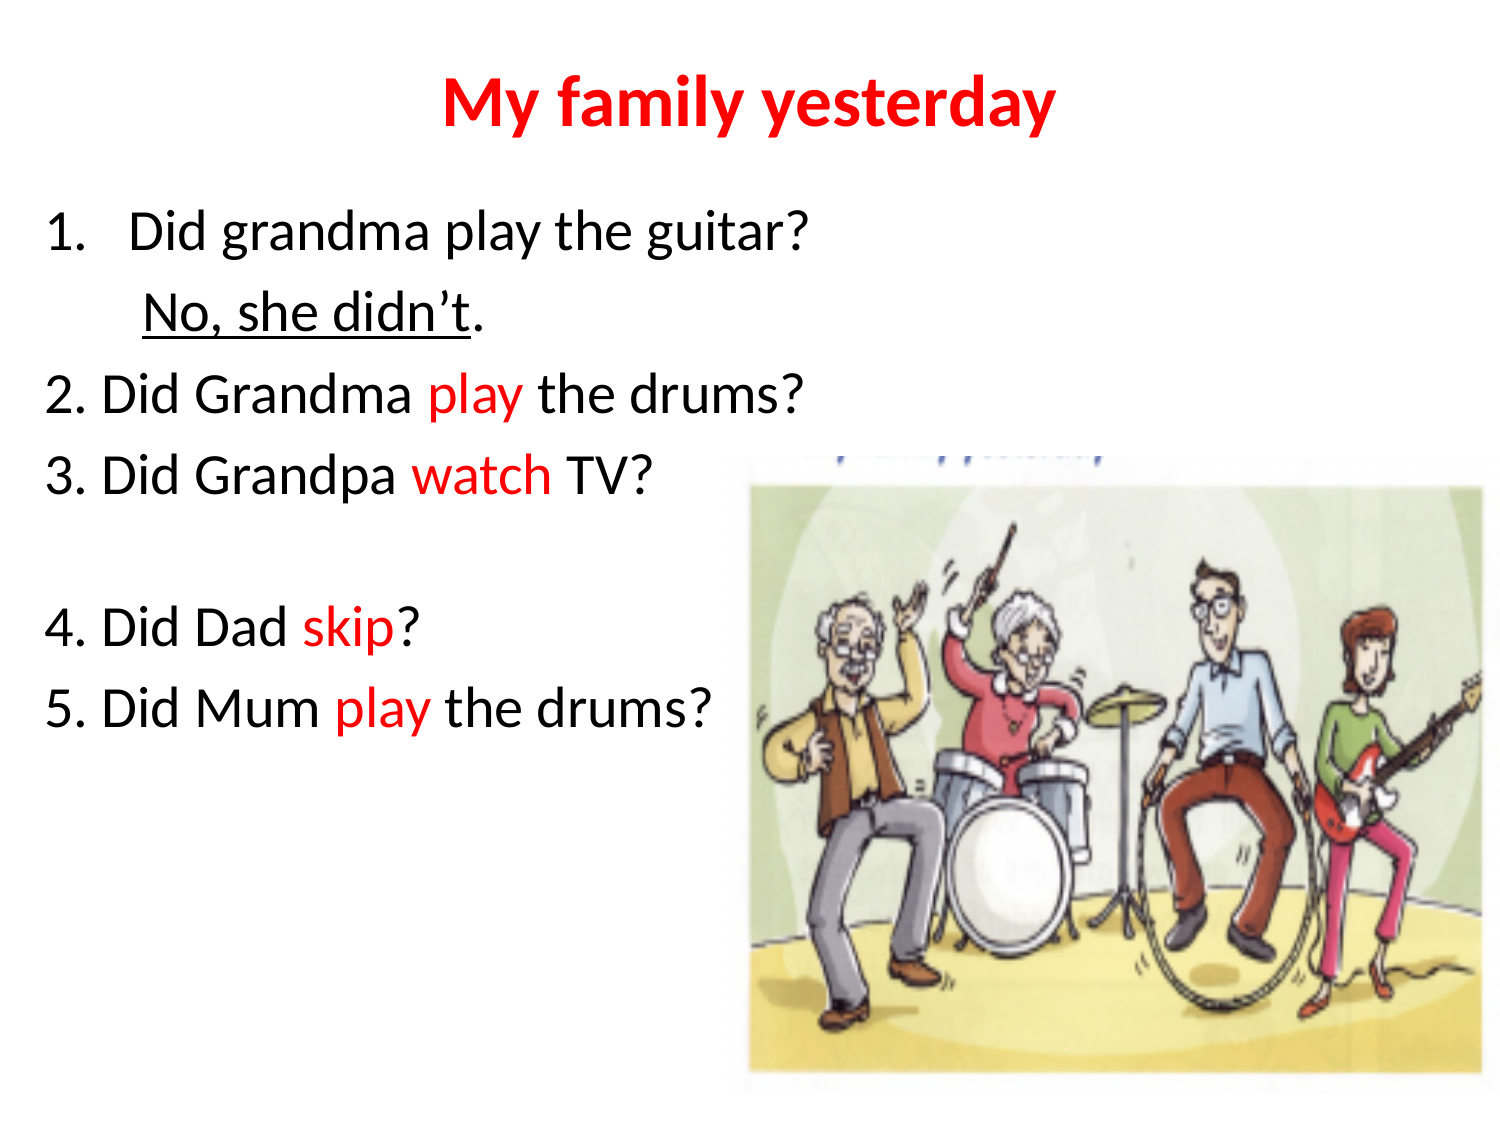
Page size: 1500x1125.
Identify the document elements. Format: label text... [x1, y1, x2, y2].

list Did grandma play the guitar? No, she didn’t. 2. Did Grandma play the drums? 3. Did Grandpa watch TV? 4. Did Dad skip? 5. Did Mum play the drums? [29, 184, 869, 927]
picture [726, 455, 1500, 1095]
title My family yesterday [75, 45, 1425, 149]
